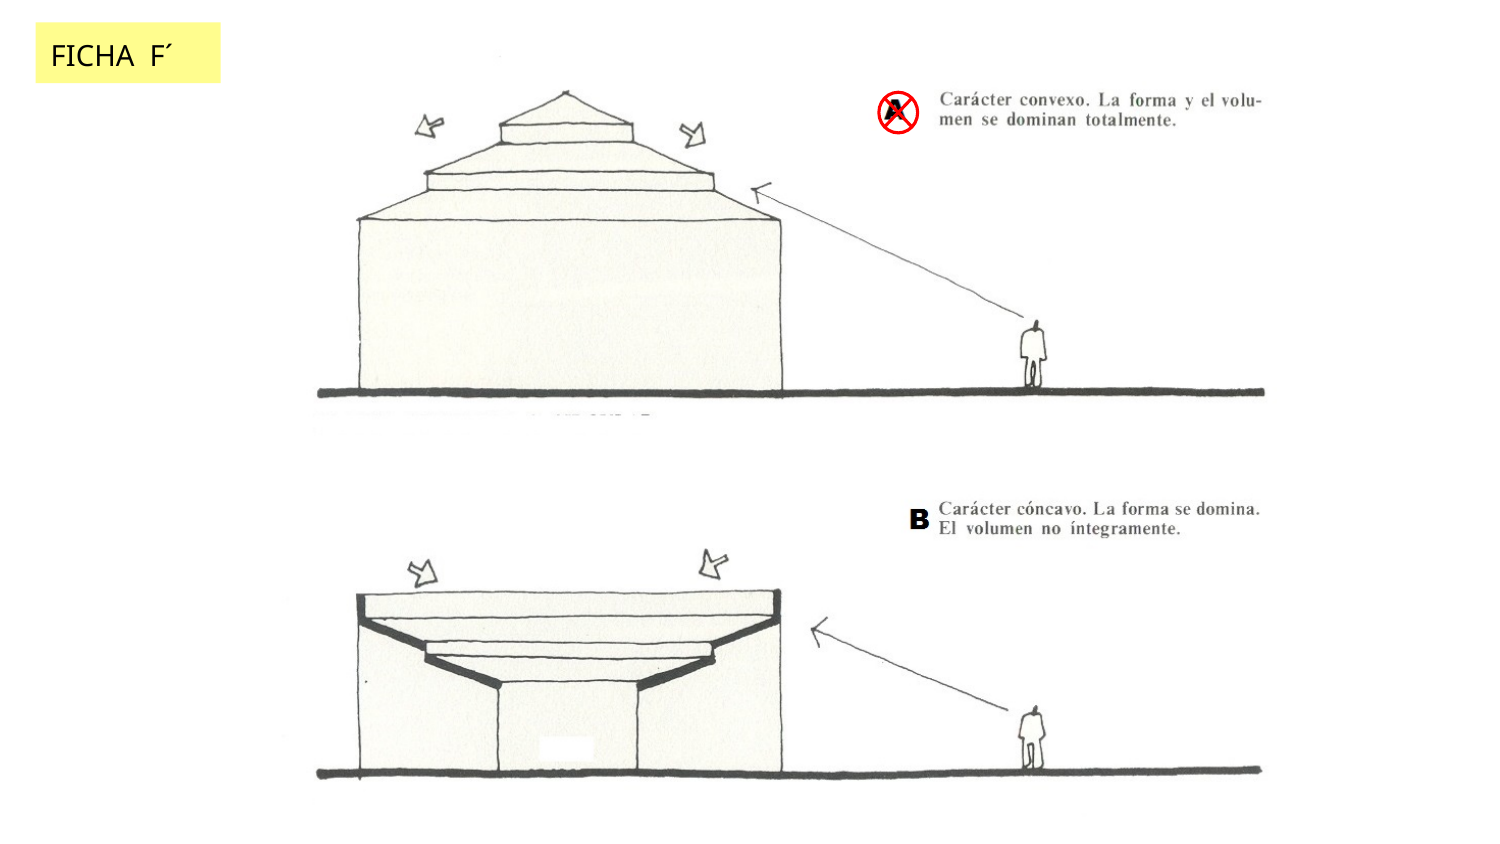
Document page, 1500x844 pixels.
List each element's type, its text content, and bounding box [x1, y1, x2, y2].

text_box FICHA F´ [35, 22, 221, 84]
picture [248, 33, 1295, 833]
